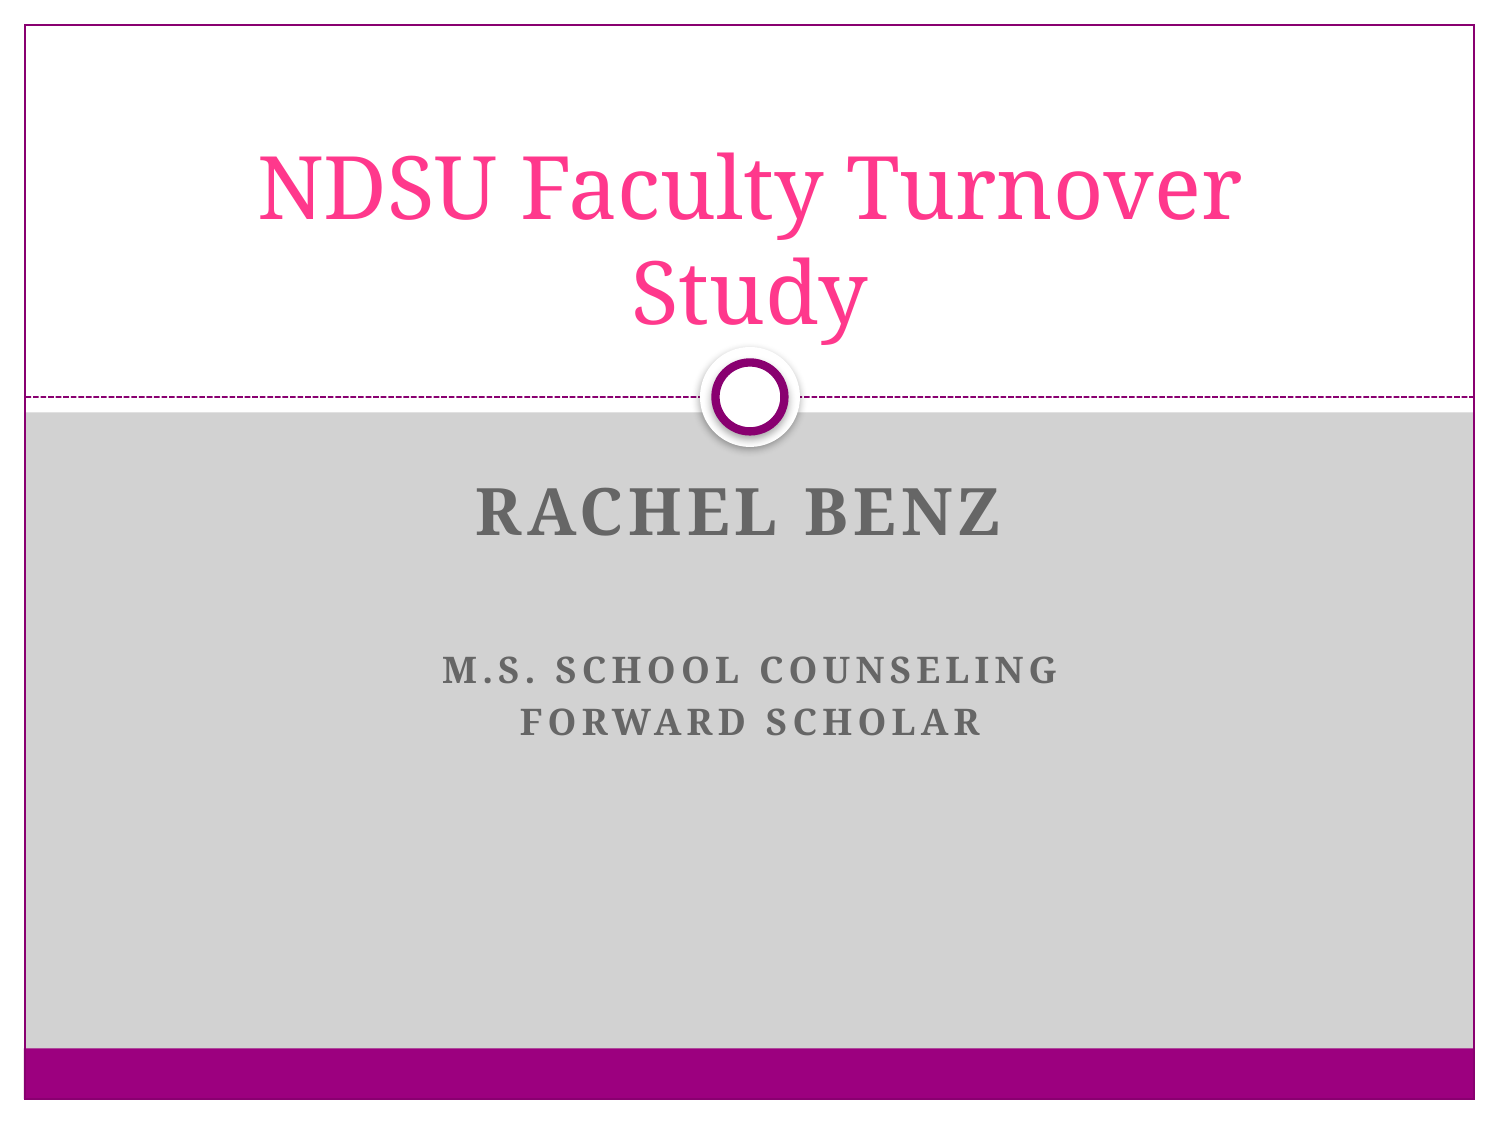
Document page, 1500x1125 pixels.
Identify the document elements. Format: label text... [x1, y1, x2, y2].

title NDSU Faculty Turnover Study [112, 62, 1388, 350]
subtitle Rachel Benz M.S. School counseling FORWARD Scholar [225, 462, 1275, 750]
